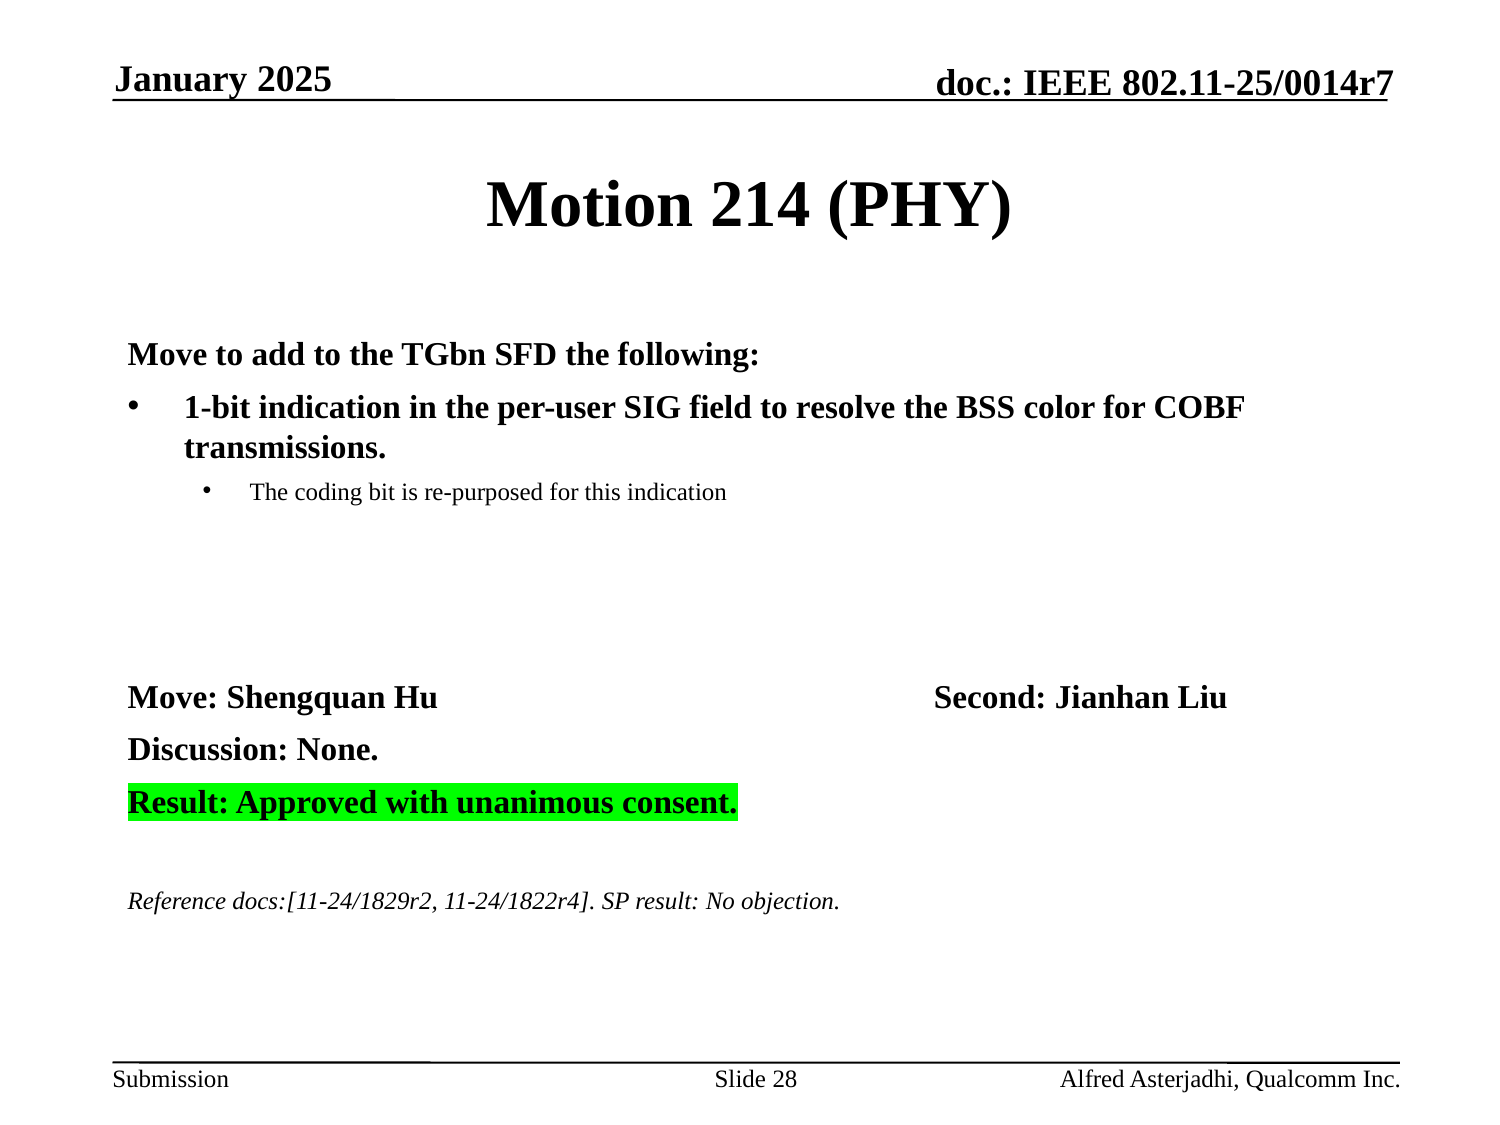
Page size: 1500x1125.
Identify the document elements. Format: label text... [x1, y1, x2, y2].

title Motion 214 (PHY) [112, 112, 1388, 288]
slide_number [114, 54, 423, 100]
footer Alfred Asterjadhi, Qualcomm Inc. [878, 1061, 1402, 1093]
list Move to add to the TGbn SFD the following: 1-bit indication in the per-user SIG field to resolve the BSS color for COBF transmissions. The coding bit is re-purposed for this indication Move: Shengquan Hu Second: Jianhan Liu Discussion: None. Result: Approved with unanimous consent. Reference docs:[11-24/1829r2, 11-24/1822r4]. SP result: No objection. [112, 324, 1388, 1000]
slide_number Slide 28 [712, 1061, 800, 1123]
